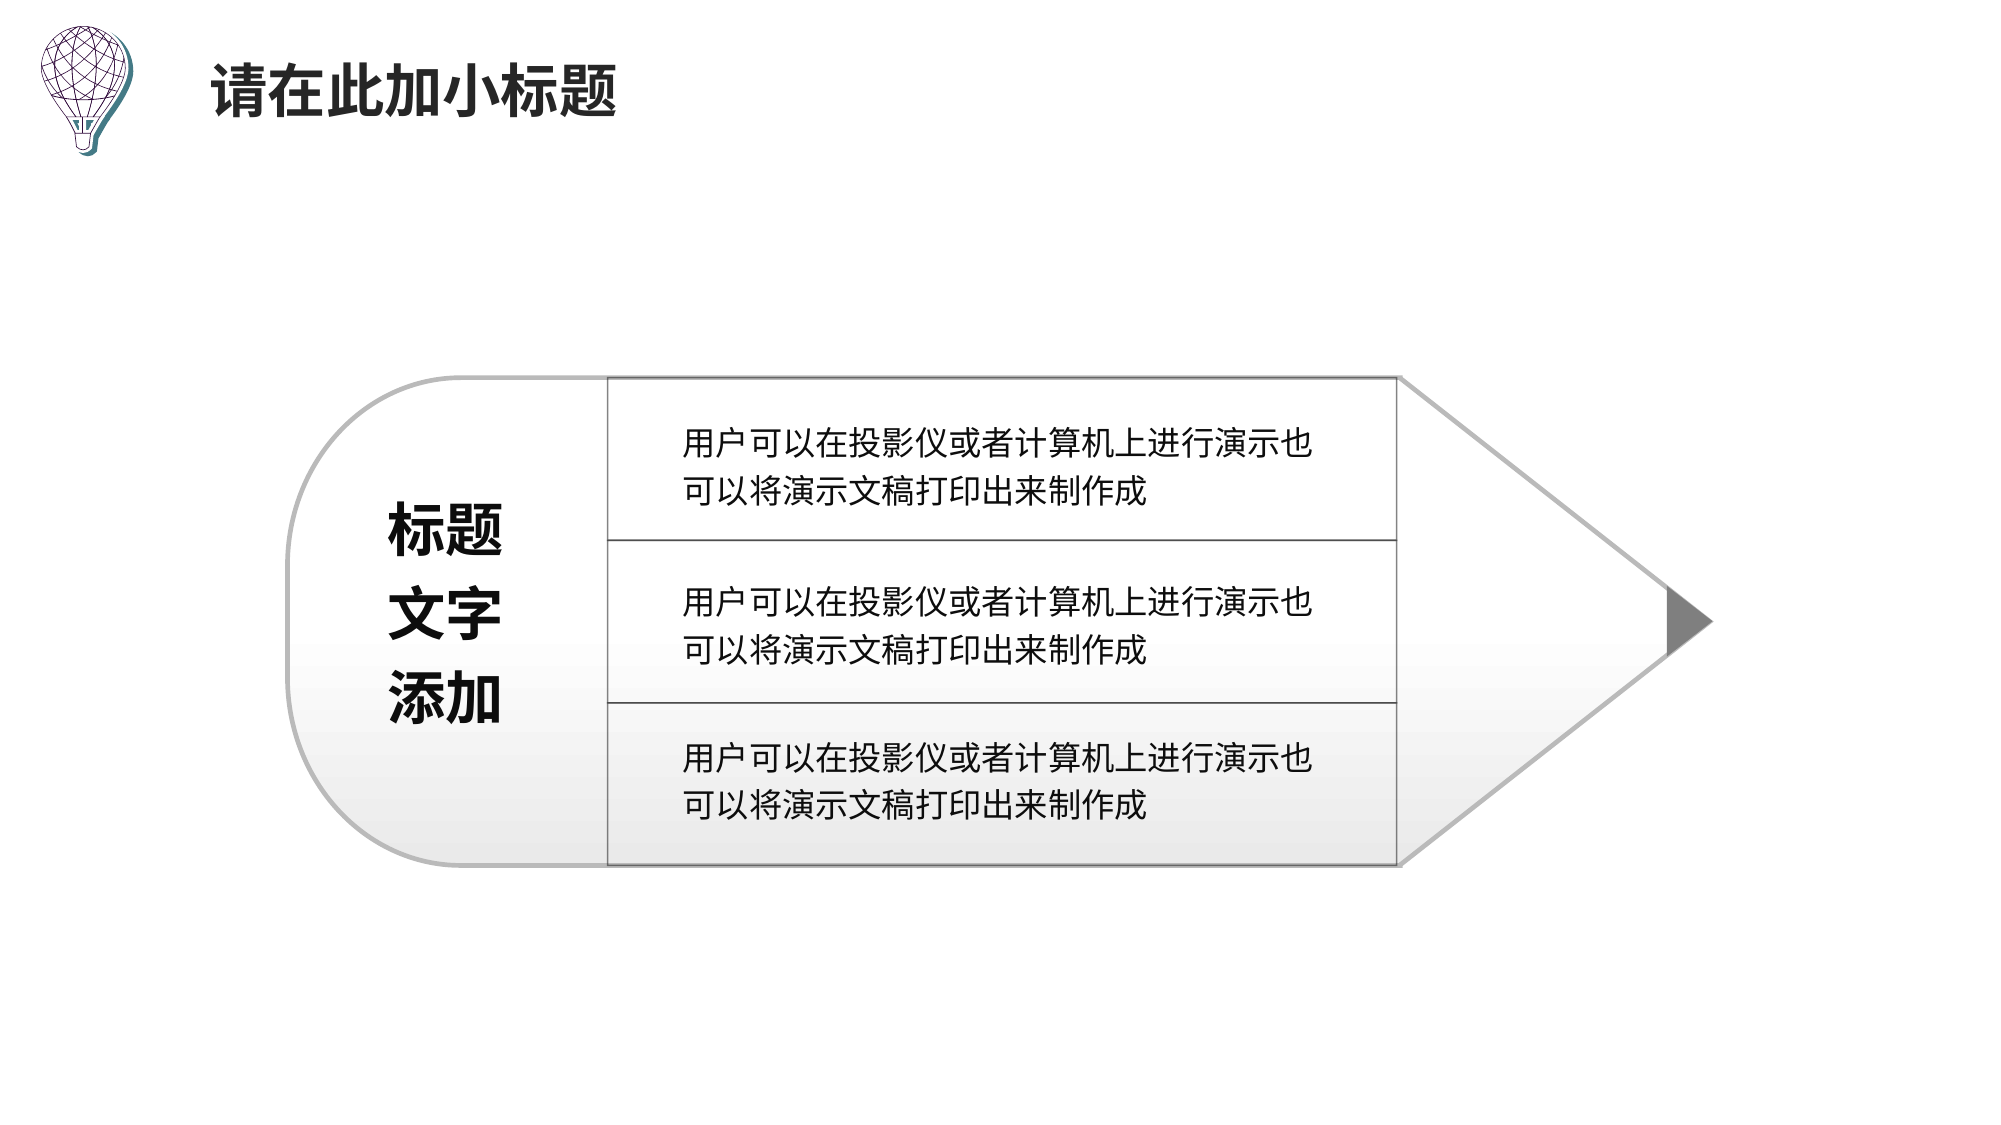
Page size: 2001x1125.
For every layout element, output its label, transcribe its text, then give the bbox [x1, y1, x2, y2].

text_box [1665, 583, 1715, 659]
picture [38, 23, 134, 157]
text_box [607, 377, 1398, 541]
text_box [286, 376, 1665, 867]
text_box 用户可以在投影仪或者计算机上进行演示也可以将演示文稿打印出来制作成 [667, 406, 1330, 518]
text_box [607, 704, 1398, 866]
text_box 用户可以在投影仪或者计算机上进行演示也可以将演示文稿打印出来制作成 [667, 721, 1330, 832]
text_box 用户可以在投影仪或者计算机上进行演示也可以将演示文稿打印出来制作成 [667, 565, 1330, 677]
text_box [607, 541, 1398, 704]
text_box 请在此加小标题 [194, 46, 633, 132]
text_box 标题 文字 添加 [351, 472, 541, 739]
